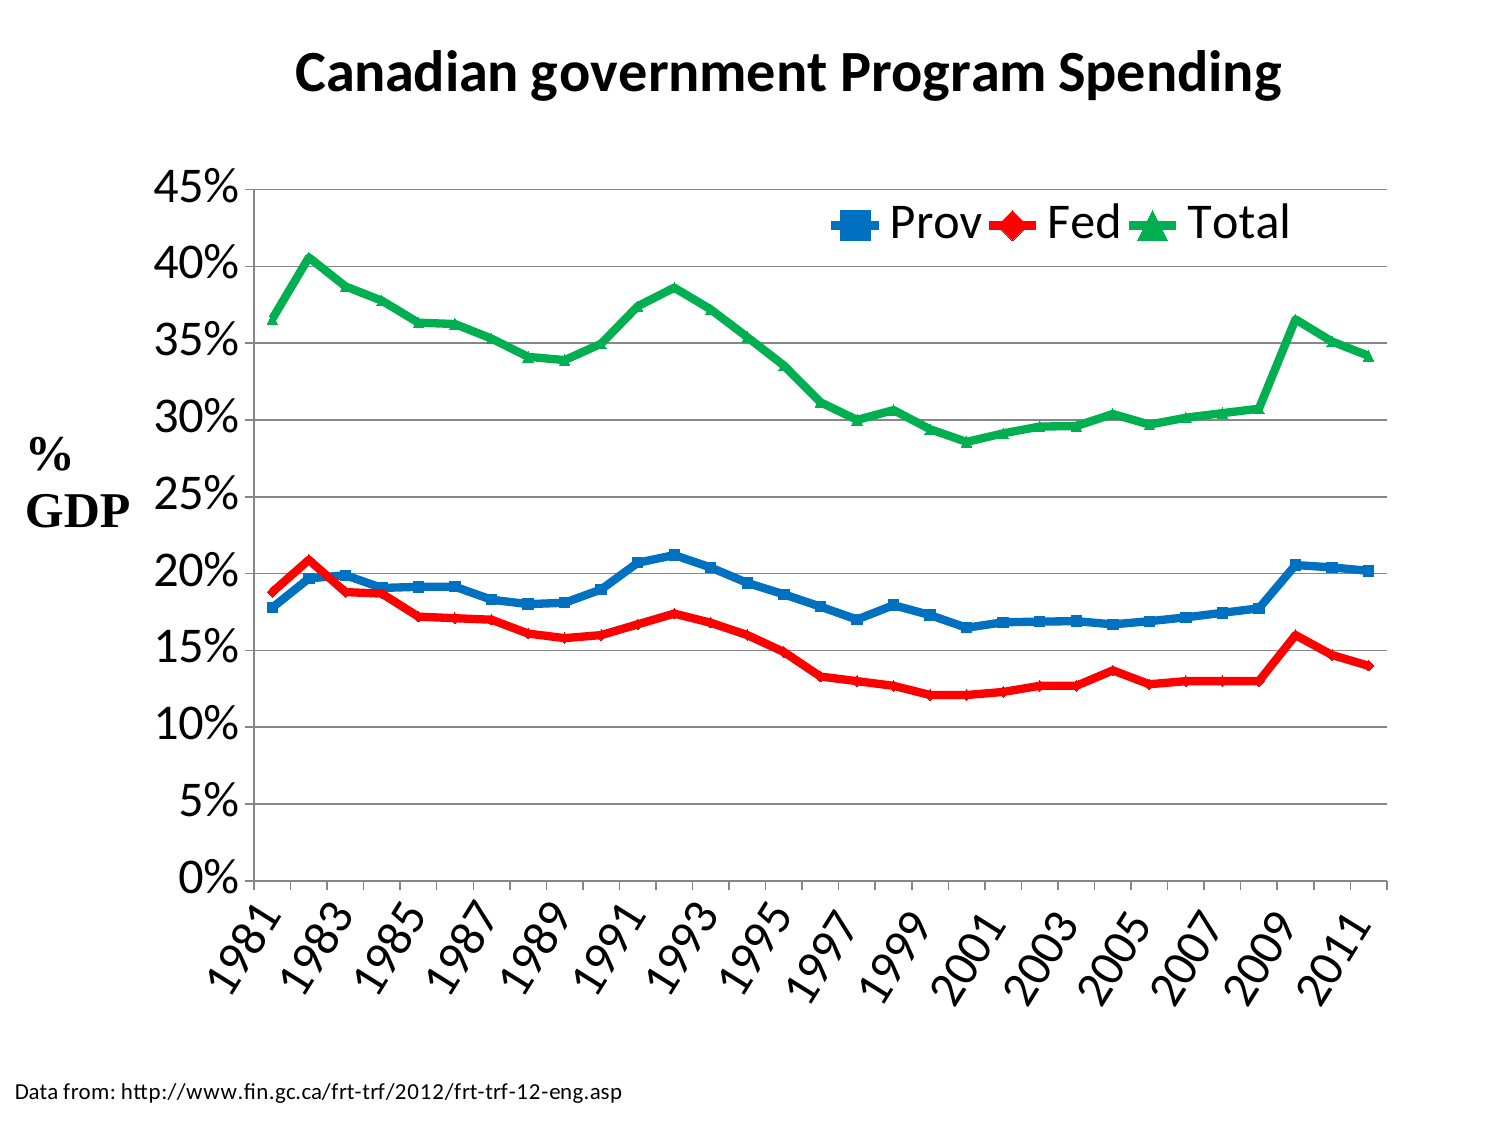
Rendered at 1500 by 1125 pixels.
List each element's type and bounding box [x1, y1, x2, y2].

chart [0, 0, 1500, 1125]
